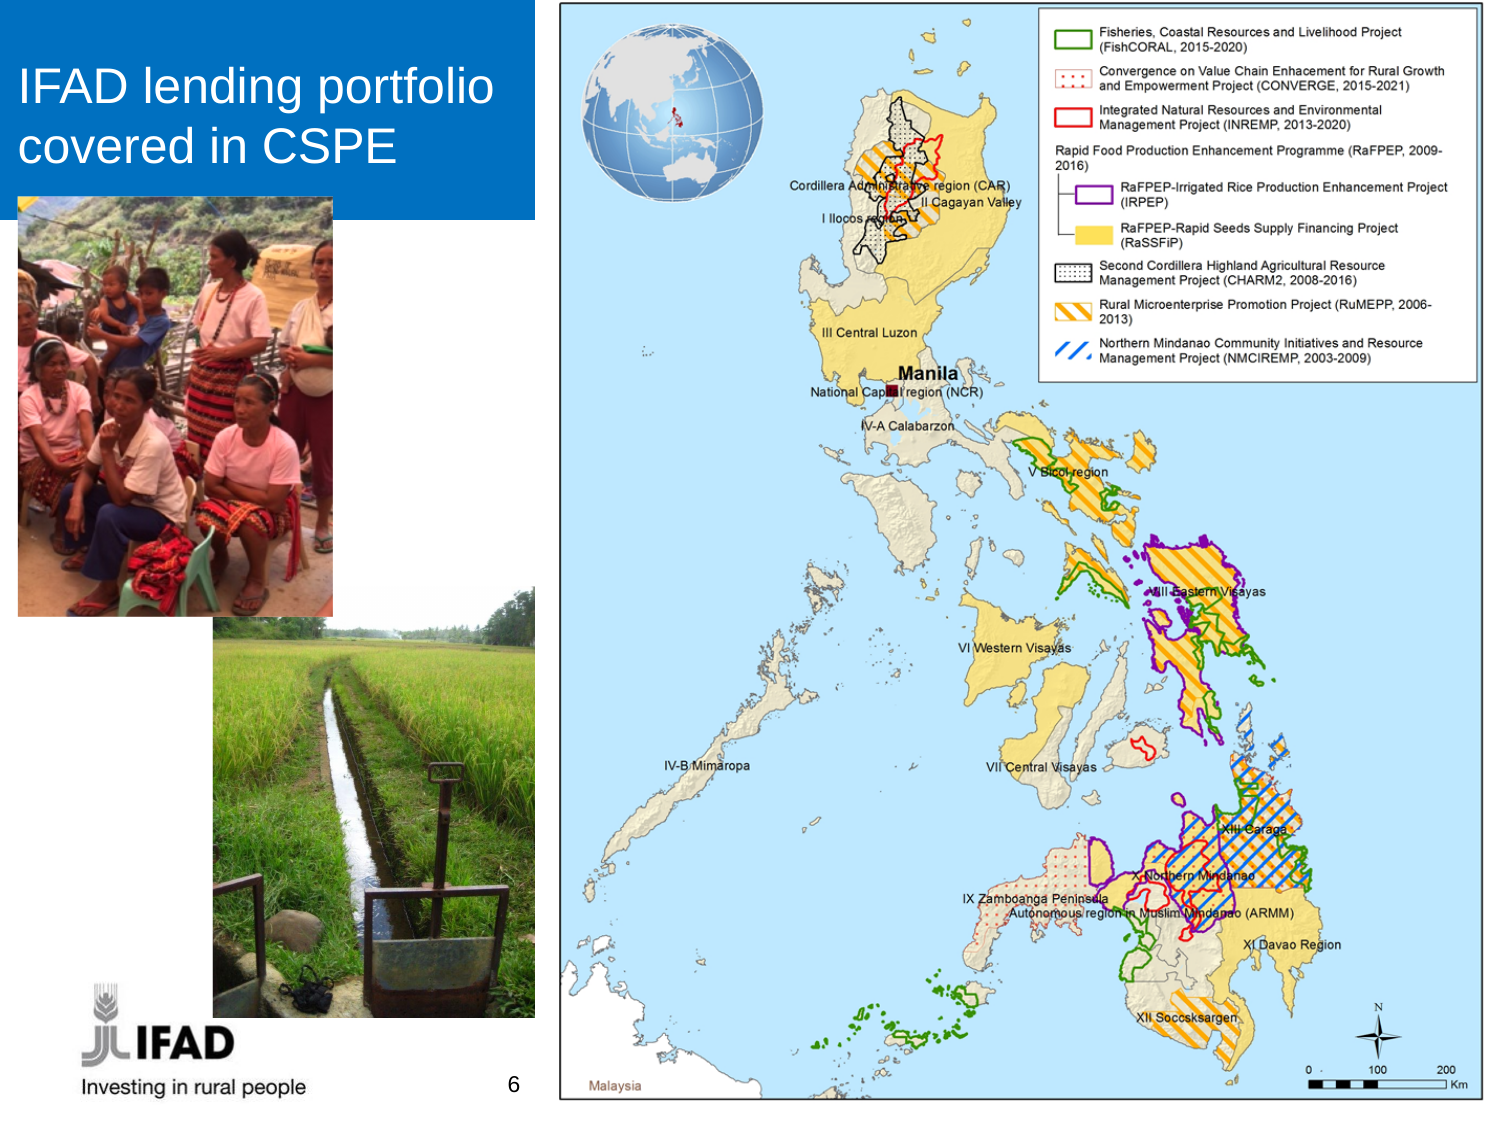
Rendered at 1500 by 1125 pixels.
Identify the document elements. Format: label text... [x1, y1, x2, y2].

picture [0, 0, 1500, 1107]
list IFAD lending portfolio covered in CSPE [17, 30, 523, 197]
text_box 6 [492, 1061, 523, 1105]
